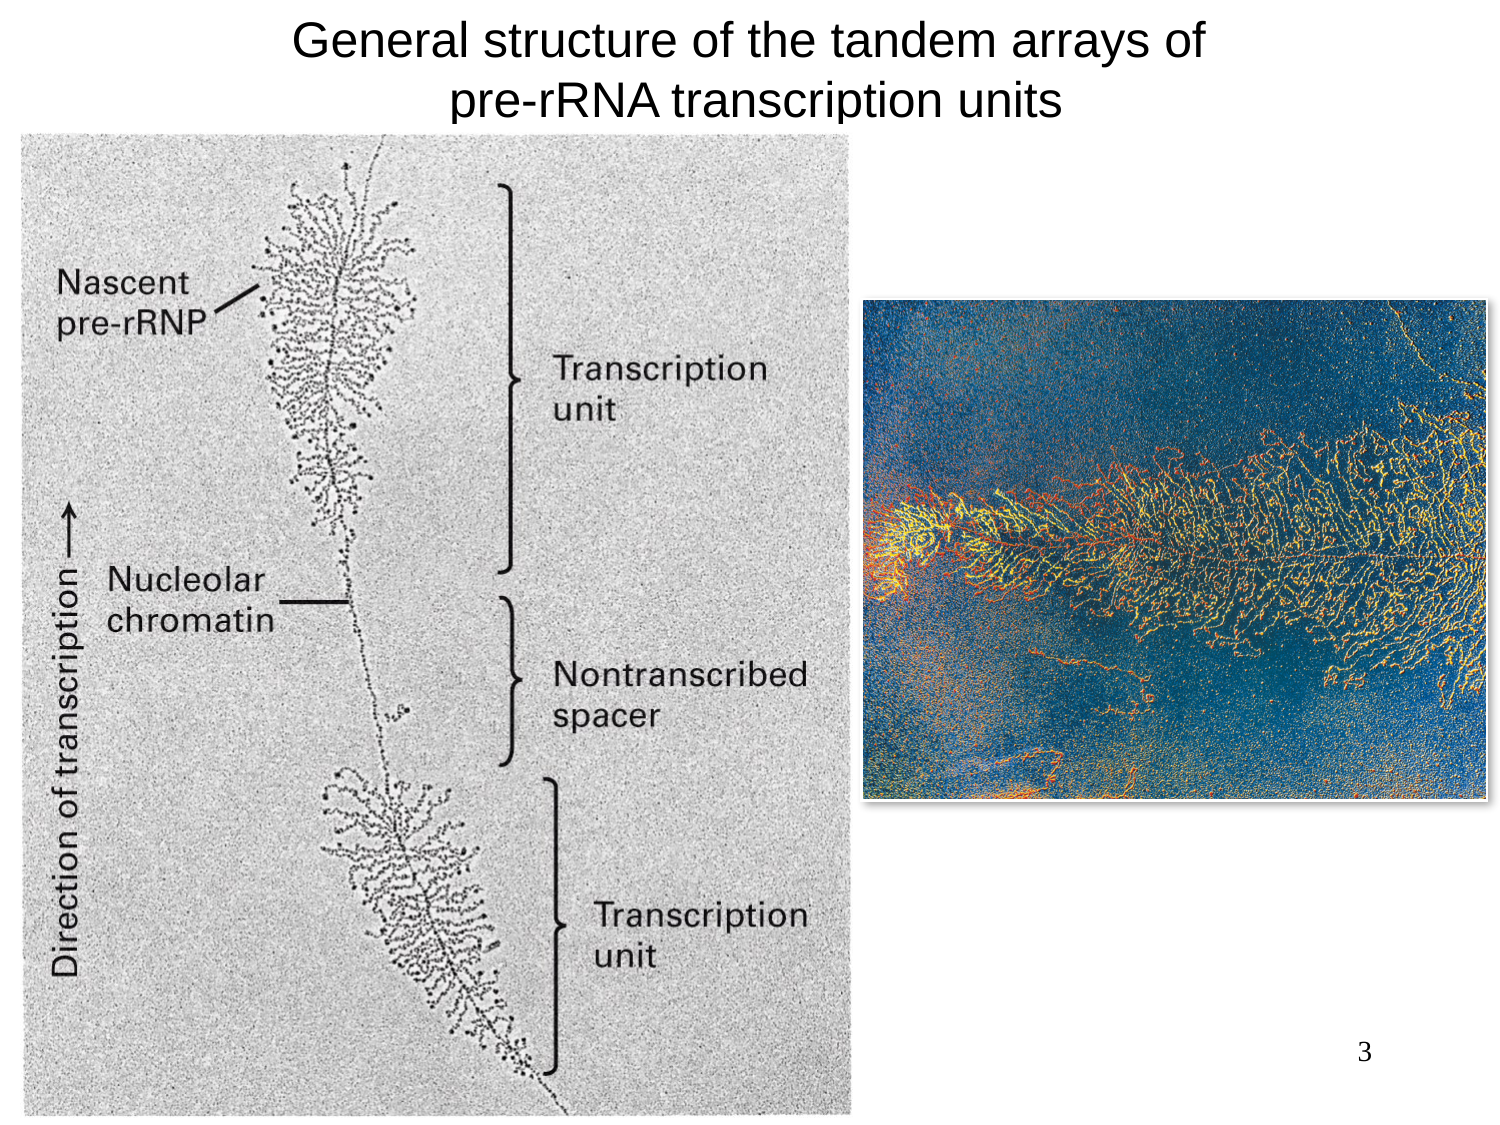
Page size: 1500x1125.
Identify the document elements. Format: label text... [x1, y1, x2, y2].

slide_number 3 [1074, 1024, 1388, 1101]
text_box General structure of the tandem arrays of pre-rRNA transcription units [12, 0, 1500, 100]
picture [12, 124, 860, 1125]
picture [862, 299, 1486, 800]
